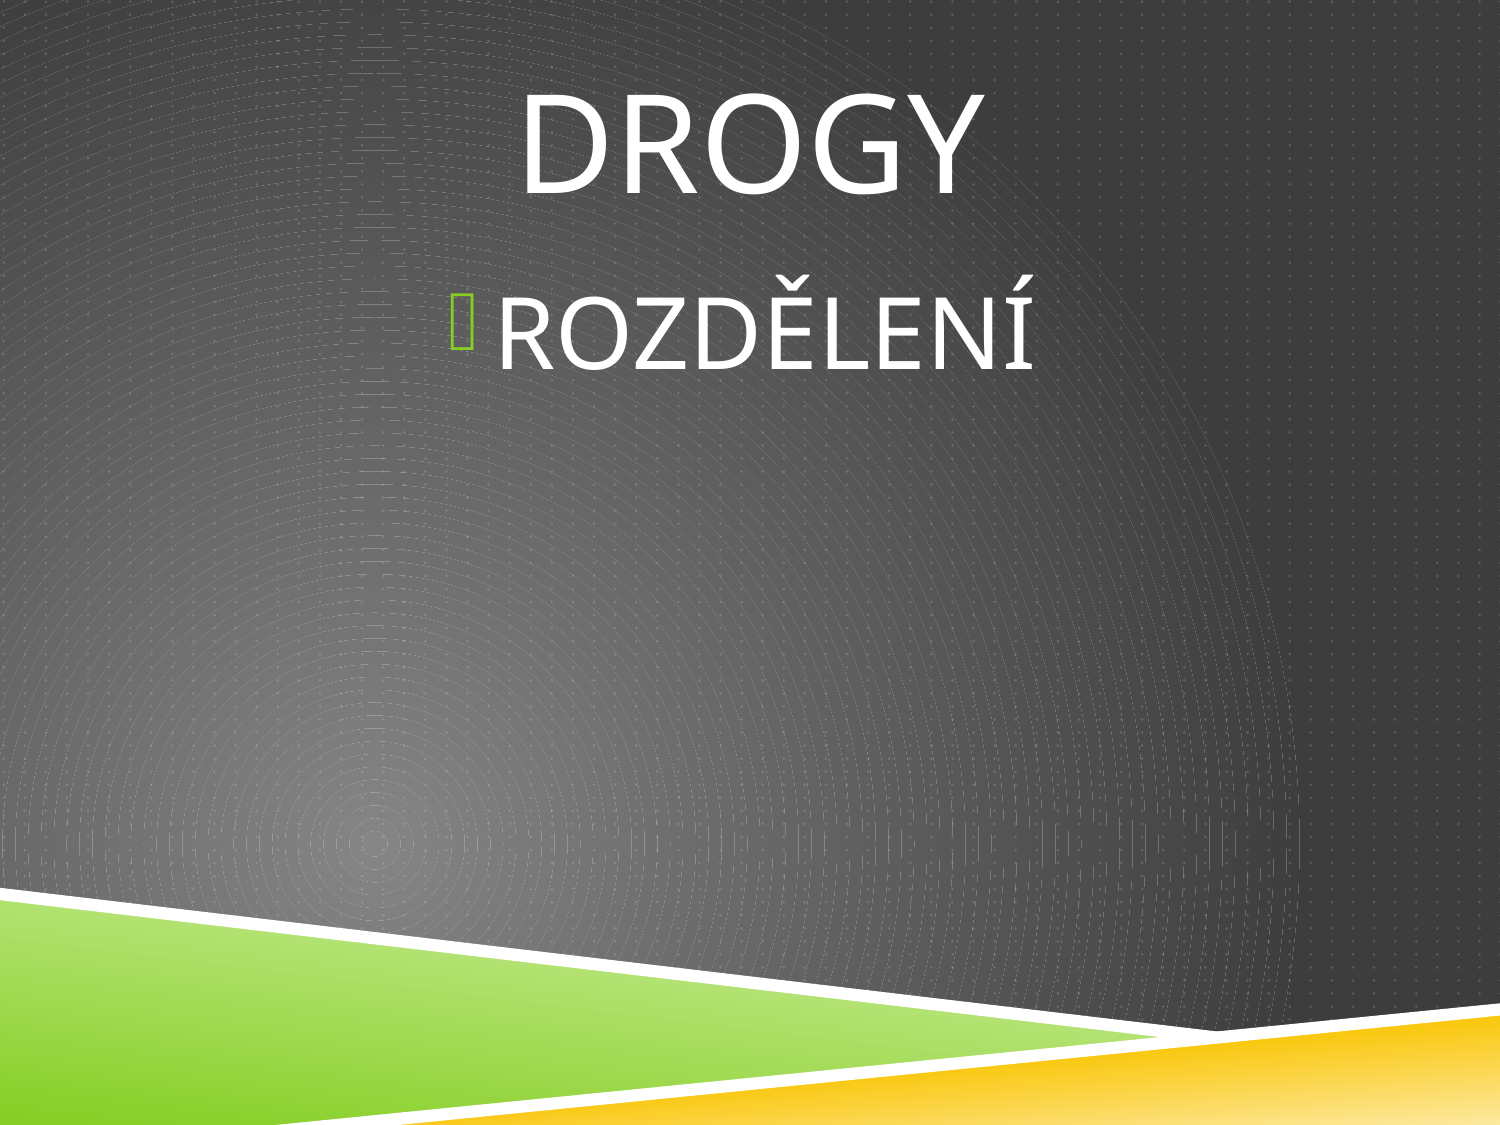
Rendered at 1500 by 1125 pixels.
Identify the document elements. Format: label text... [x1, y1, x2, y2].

title DROGY [112, 45, 1388, 233]
list ROZDĚLENÍ [112, 262, 1388, 875]
